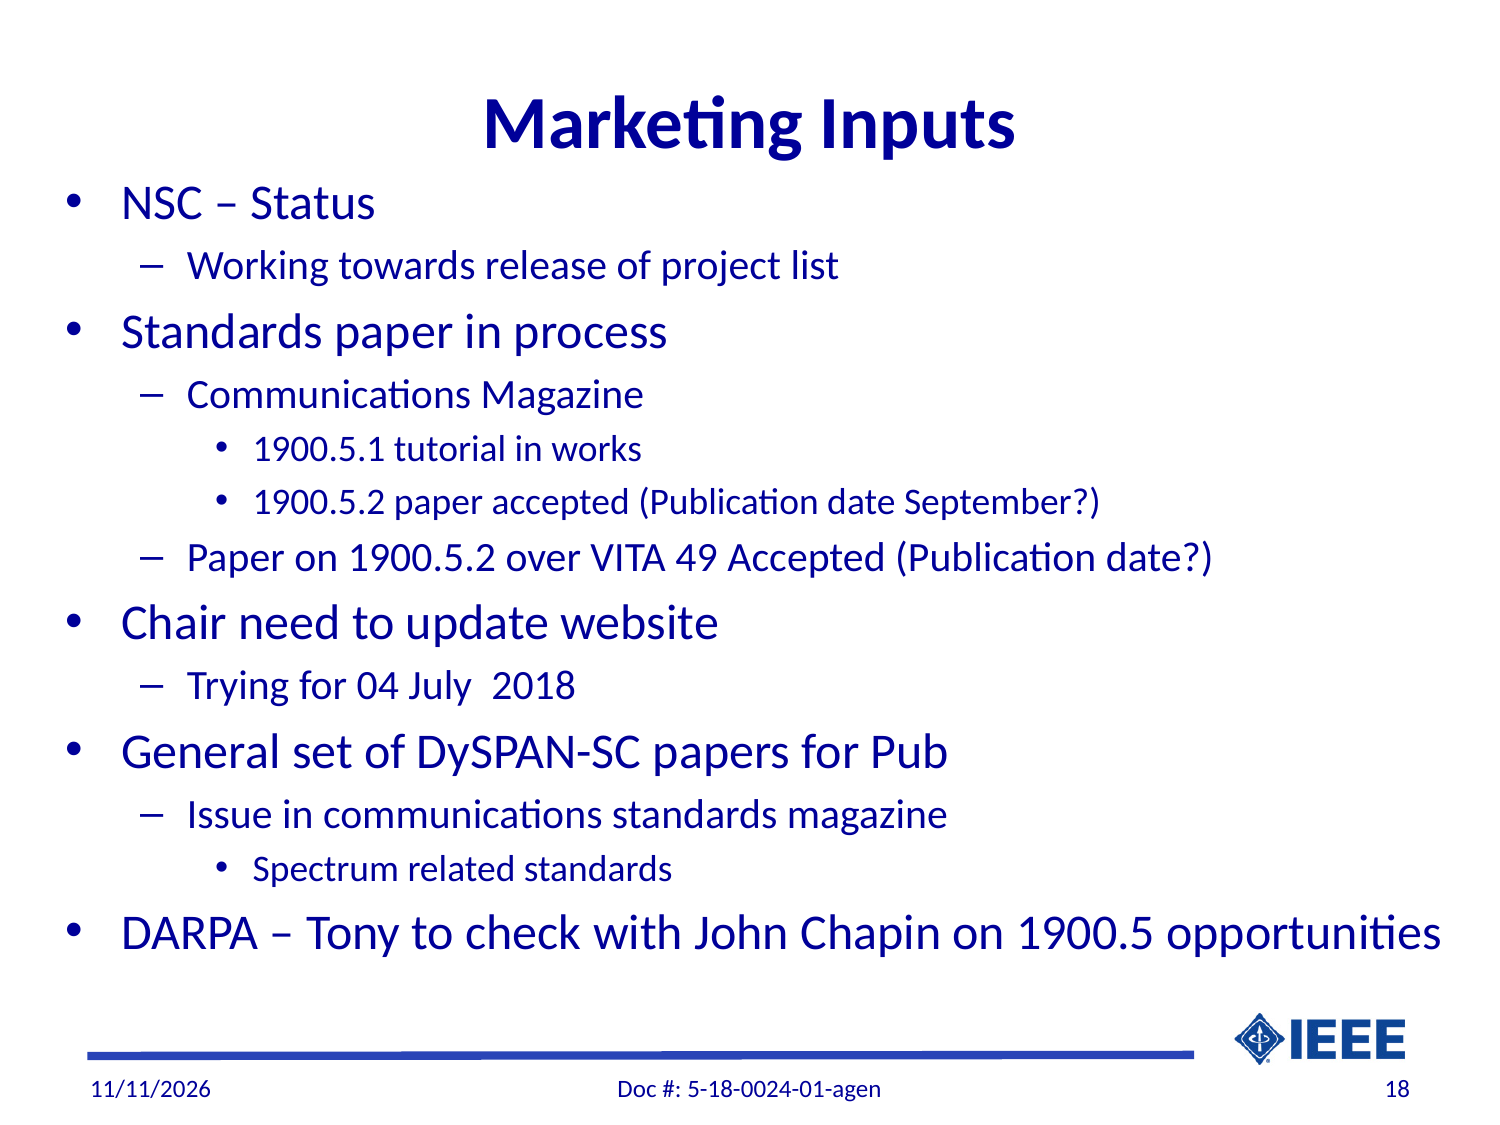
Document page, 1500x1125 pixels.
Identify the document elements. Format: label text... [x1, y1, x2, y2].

slide_number 18 [1074, 1057, 1425, 1118]
picture [1231, 1011, 1406, 1057]
list NSC – Status Working towards release of project list Standards paper in process Communications Magazine 1900.5.1 tutorial in works 1900.5.2 paper accepted (Publication date September?) Paper on 1900.5.2 over VITA 49 Accepted (Publication date?) Chair need to update website Trying for 04 July 2018 General set of DySPAN-SC papers for Pub Issue in communications standards magazine Spectrum related standards DARPA – Tony to check with John Chapin on 1900.5 opportunities [50, 162, 1488, 905]
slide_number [75, 1057, 425, 1118]
footer Doc #: 5-18-0024-01-agen [512, 1057, 988, 1118]
title Marketing Inputs [75, 24, 1425, 162]
